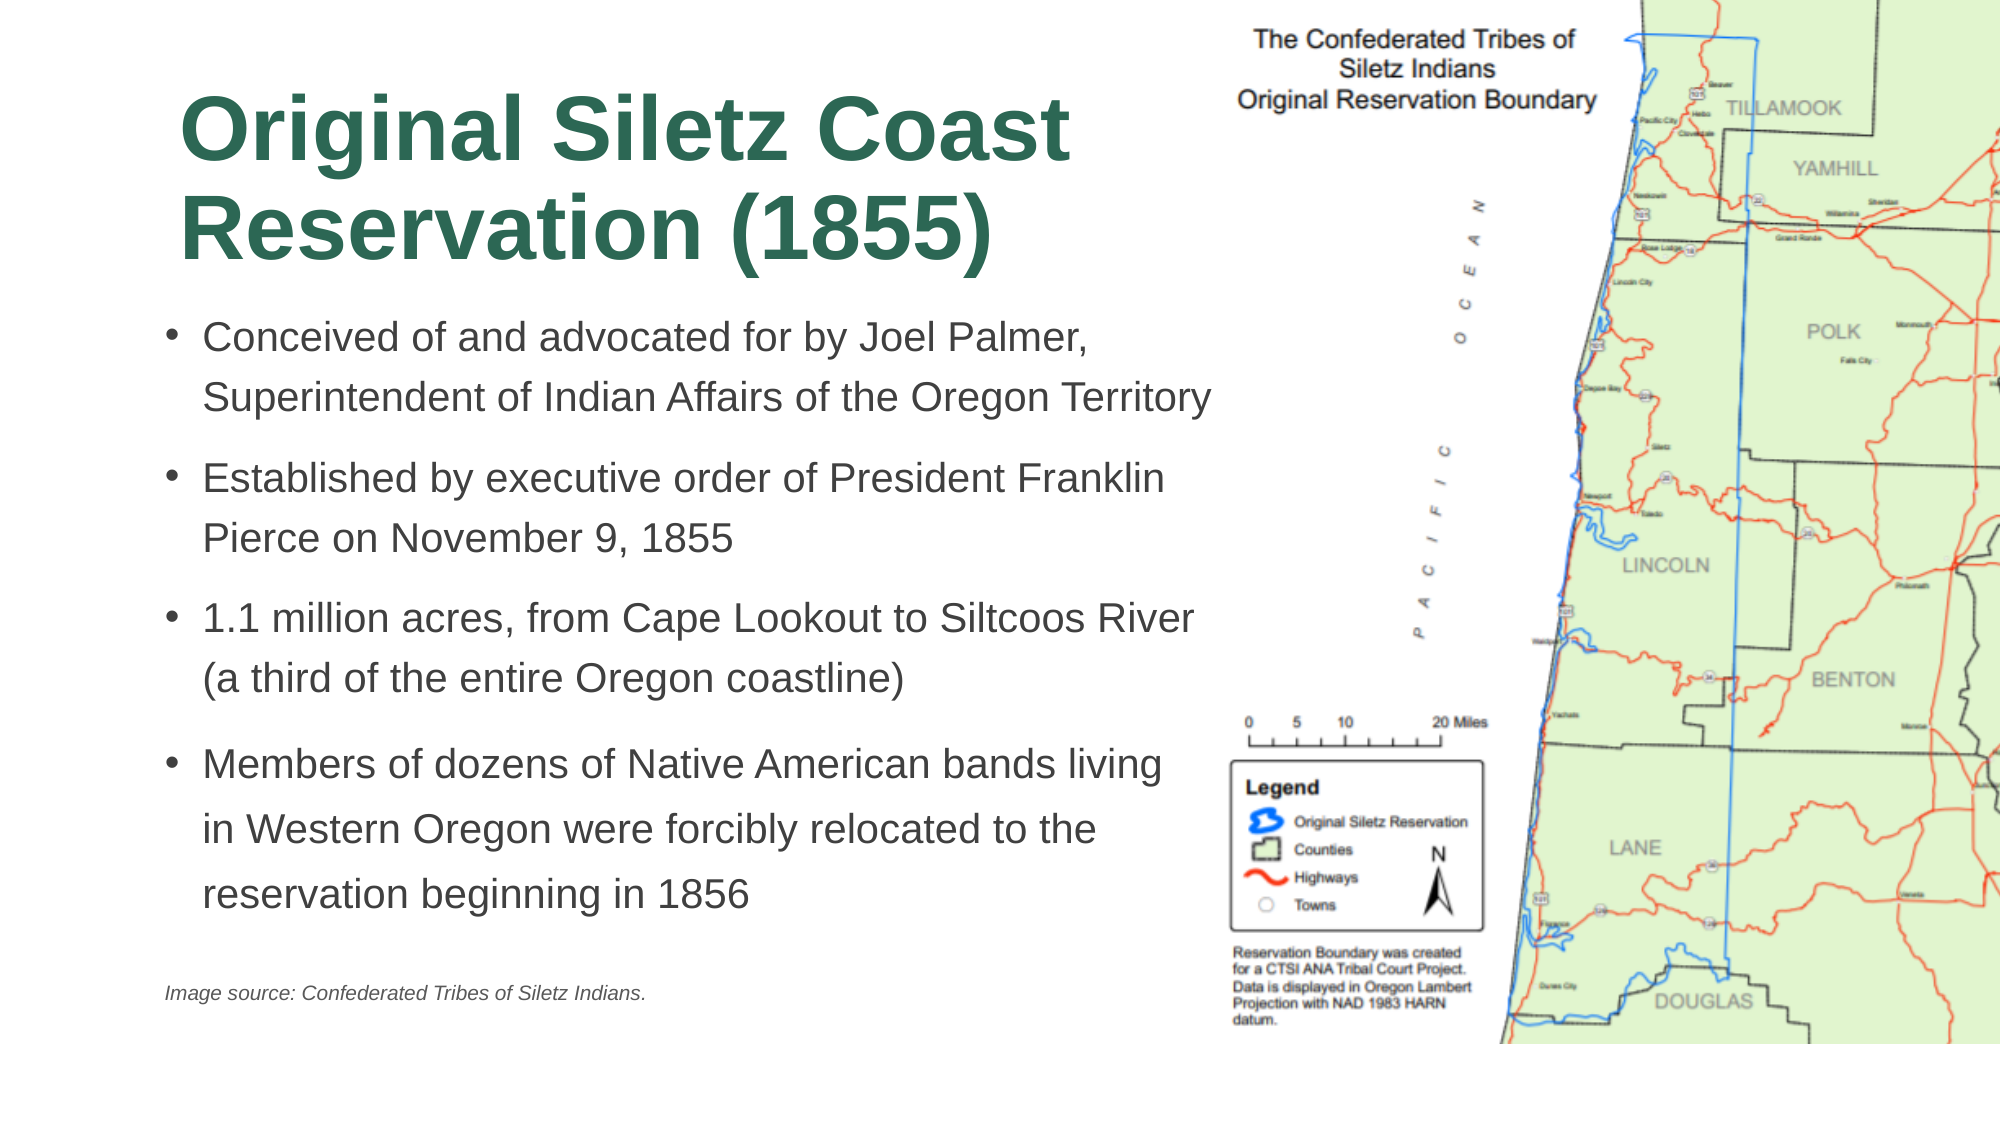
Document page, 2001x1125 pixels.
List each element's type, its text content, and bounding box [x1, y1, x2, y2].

text_box Image source: Confederated Tribes of Siletz Indians. [164, 980, 1224, 1004]
title Original Siletz Coast Reservation (1855) [164, 81, 1162, 280]
picture [1224, 0, 2000, 1044]
list Conceived of and advocated for by Joel Palmer, Superintendent of Indian Affairs of the Oregon Territory Established by executive order of President Franklin Pierce on November 9, 1855 1.1 million acres, from Cape Lookout to Siltcoos River (a third of the entire Oregon coastline) Members of dozens of Native American bands living in Western Oregon were forcibly relocated to the reservation beginning in 1856 [164, 299, 1214, 943]
